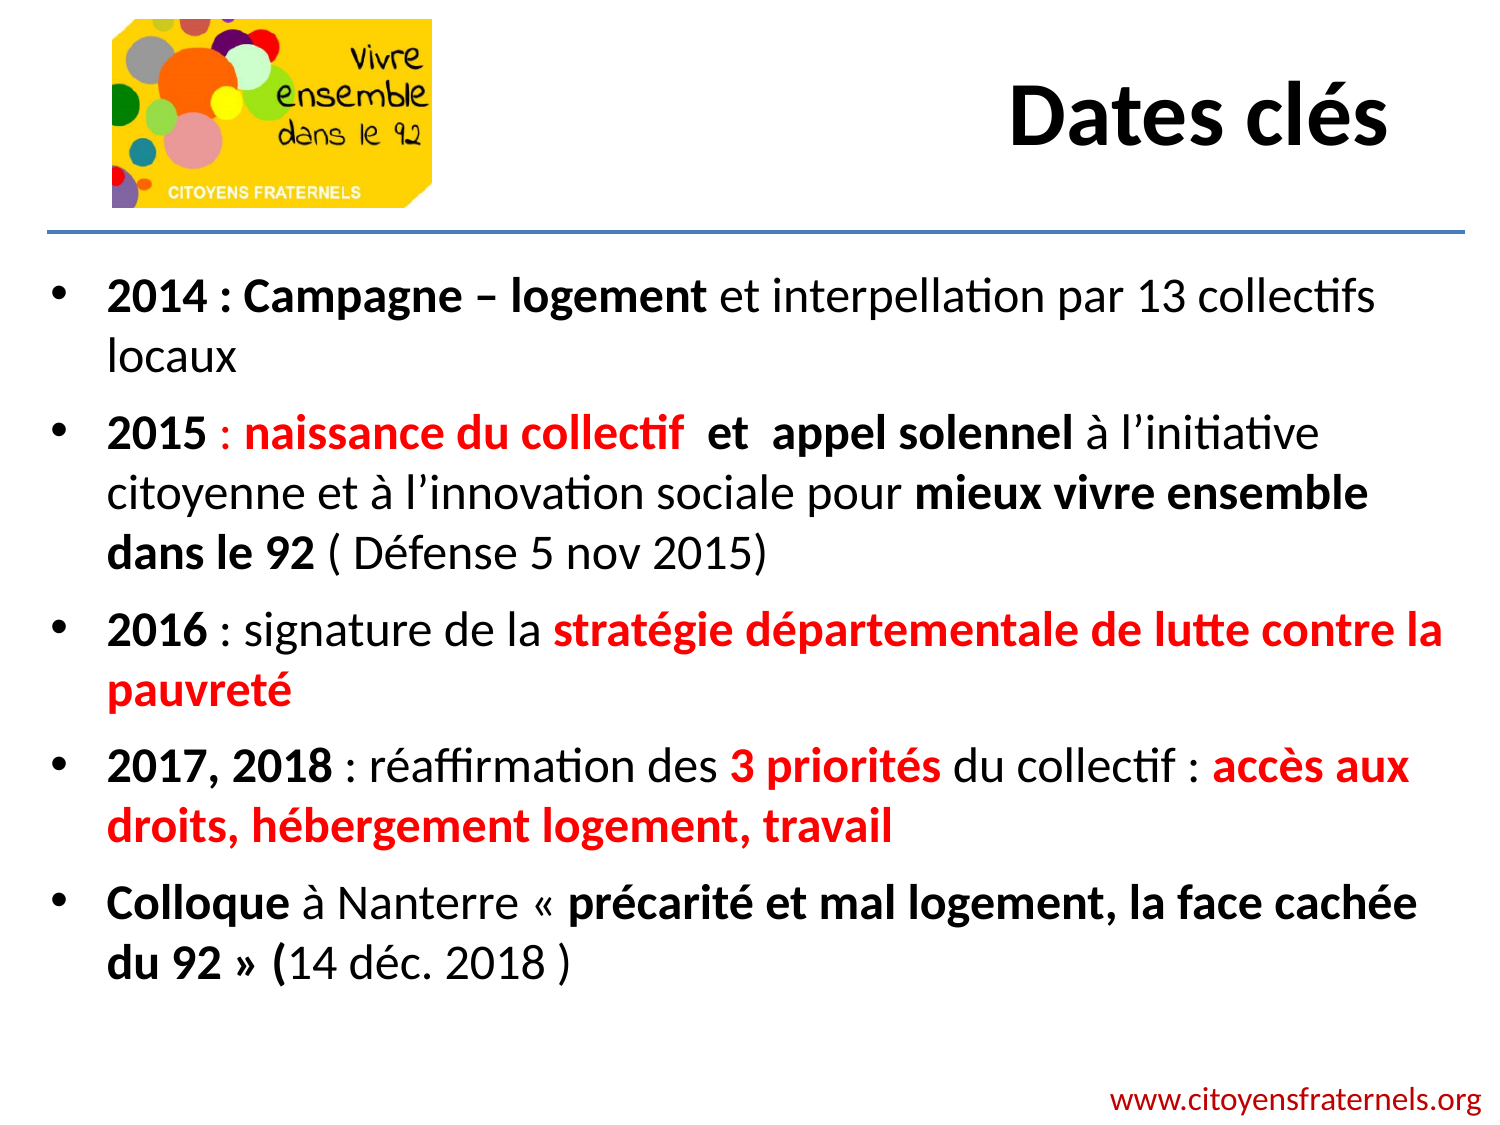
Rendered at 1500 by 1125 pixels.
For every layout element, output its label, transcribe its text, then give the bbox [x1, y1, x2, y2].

list 2014 : Campagne – logement et interpellation par 13 collectifs locaux 2015 : naissance du collectif et appel solennel à l’initiative citoyenne et à l’innovation sociale pour mieux vivre ensemble dans le 92 ( Défense 5 nov 2015) 2016 : signature de la stratégie départementale de lutte contre la pauvreté 2017, 2018 : réaffirmation des 3 priorités du collectif : accès aux droits, hébergement logement, travail Colloque à Nanterre « précarité et mal logement, la face cachée du 92 » (14 déc. 2018 ) [35, 255, 1465, 1070]
title Dates clés [431, 9, 1425, 209]
text_box www.citoyensfraternels.org [1094, 1069, 1498, 1125]
picture [111, 18, 432, 209]
